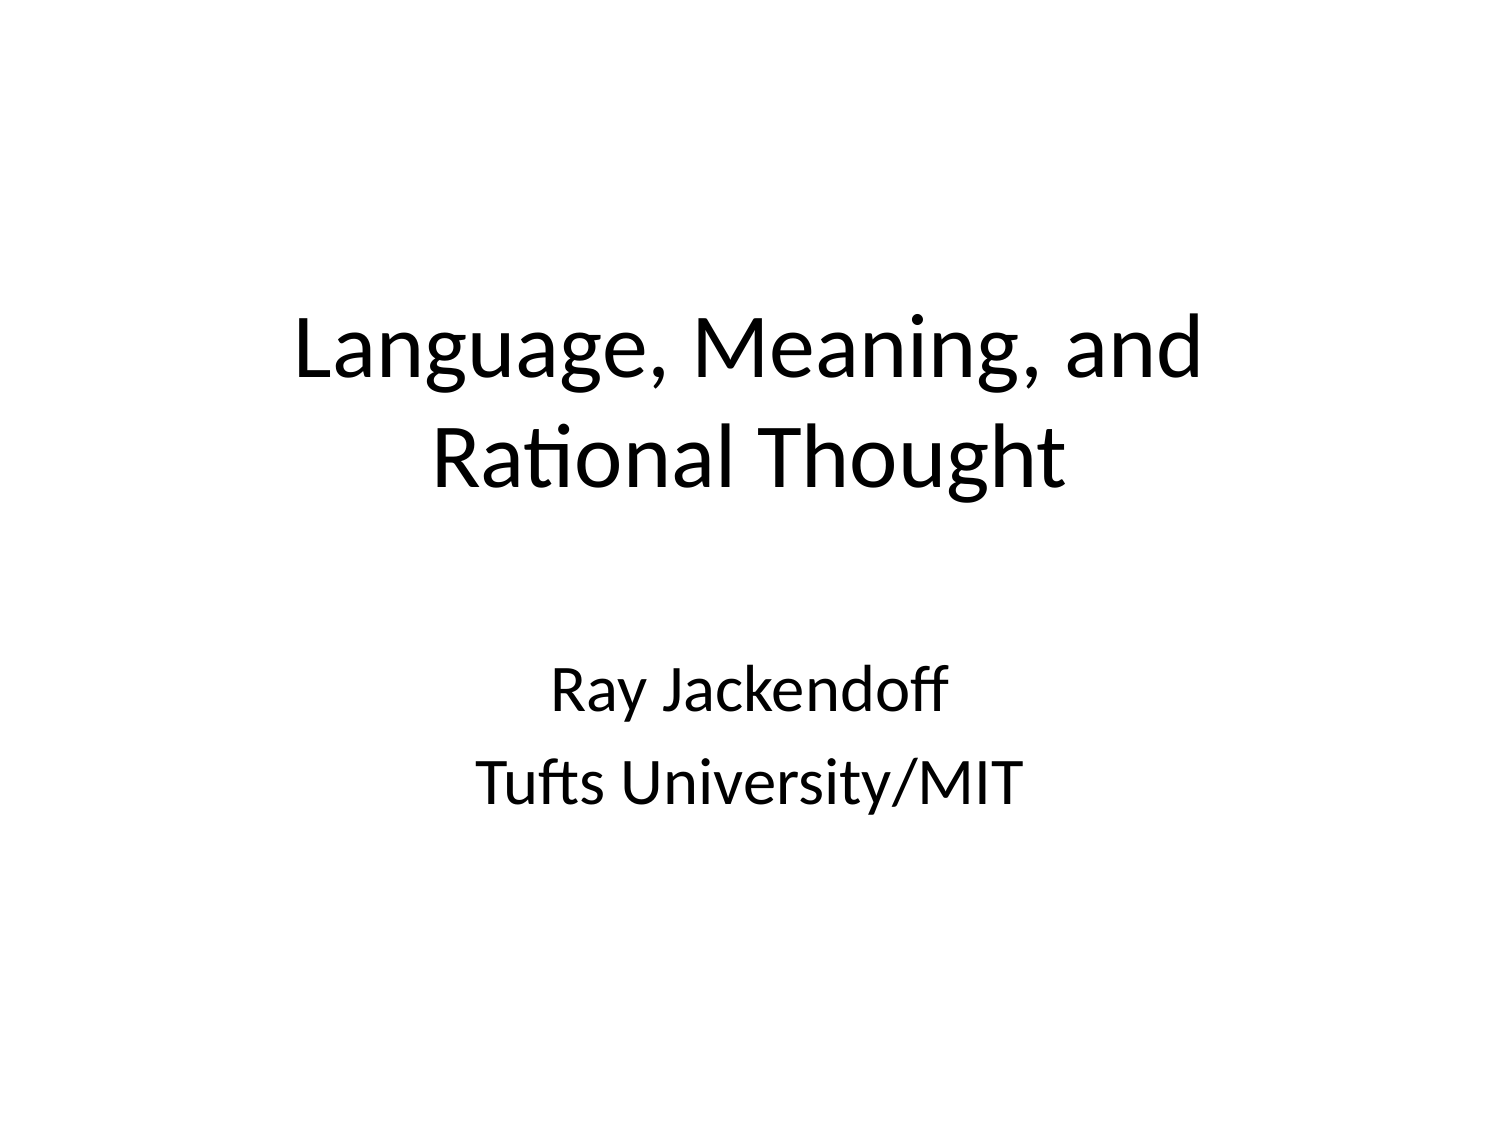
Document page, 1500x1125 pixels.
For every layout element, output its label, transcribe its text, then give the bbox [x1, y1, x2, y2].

title Language, Meaning, and Rational Thought [112, 275, 1388, 517]
subtitle Ray Jackendoff Tufts University/MIT [225, 637, 1275, 925]
